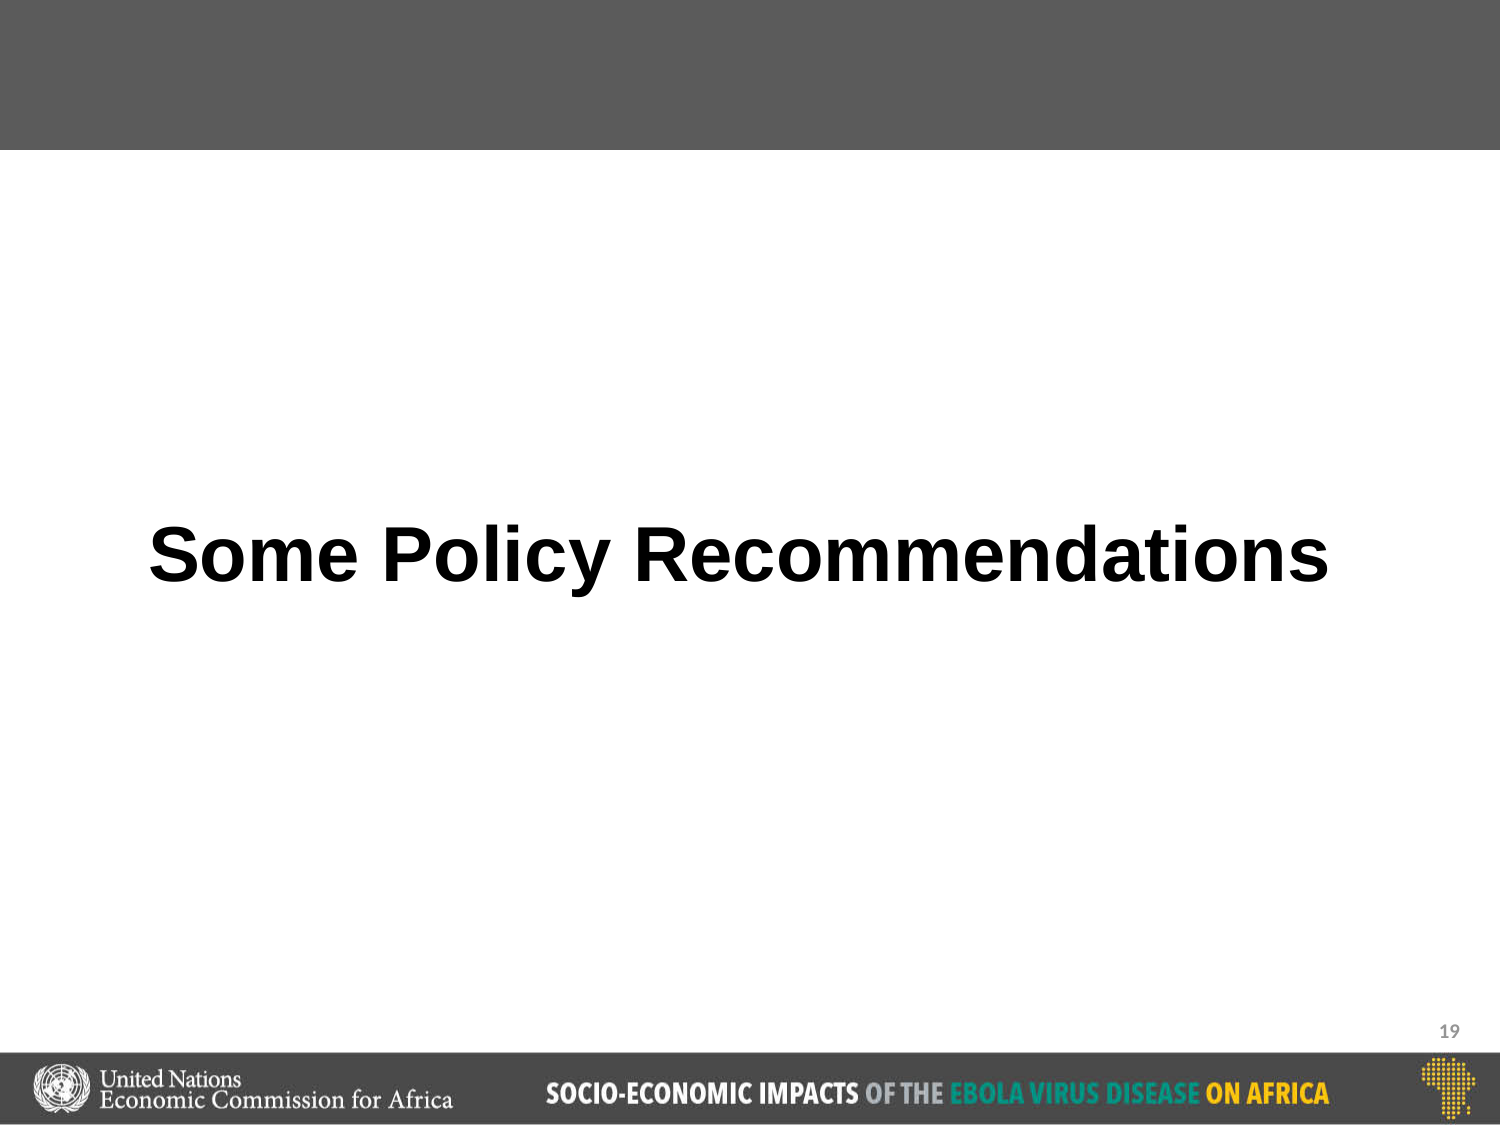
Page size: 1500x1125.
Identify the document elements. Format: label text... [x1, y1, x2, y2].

picture [0, 1044, 1500, 1125]
title Some Policy Recommendations [37, 462, 1444, 638]
slide_number 19 [1125, 999, 1475, 1060]
